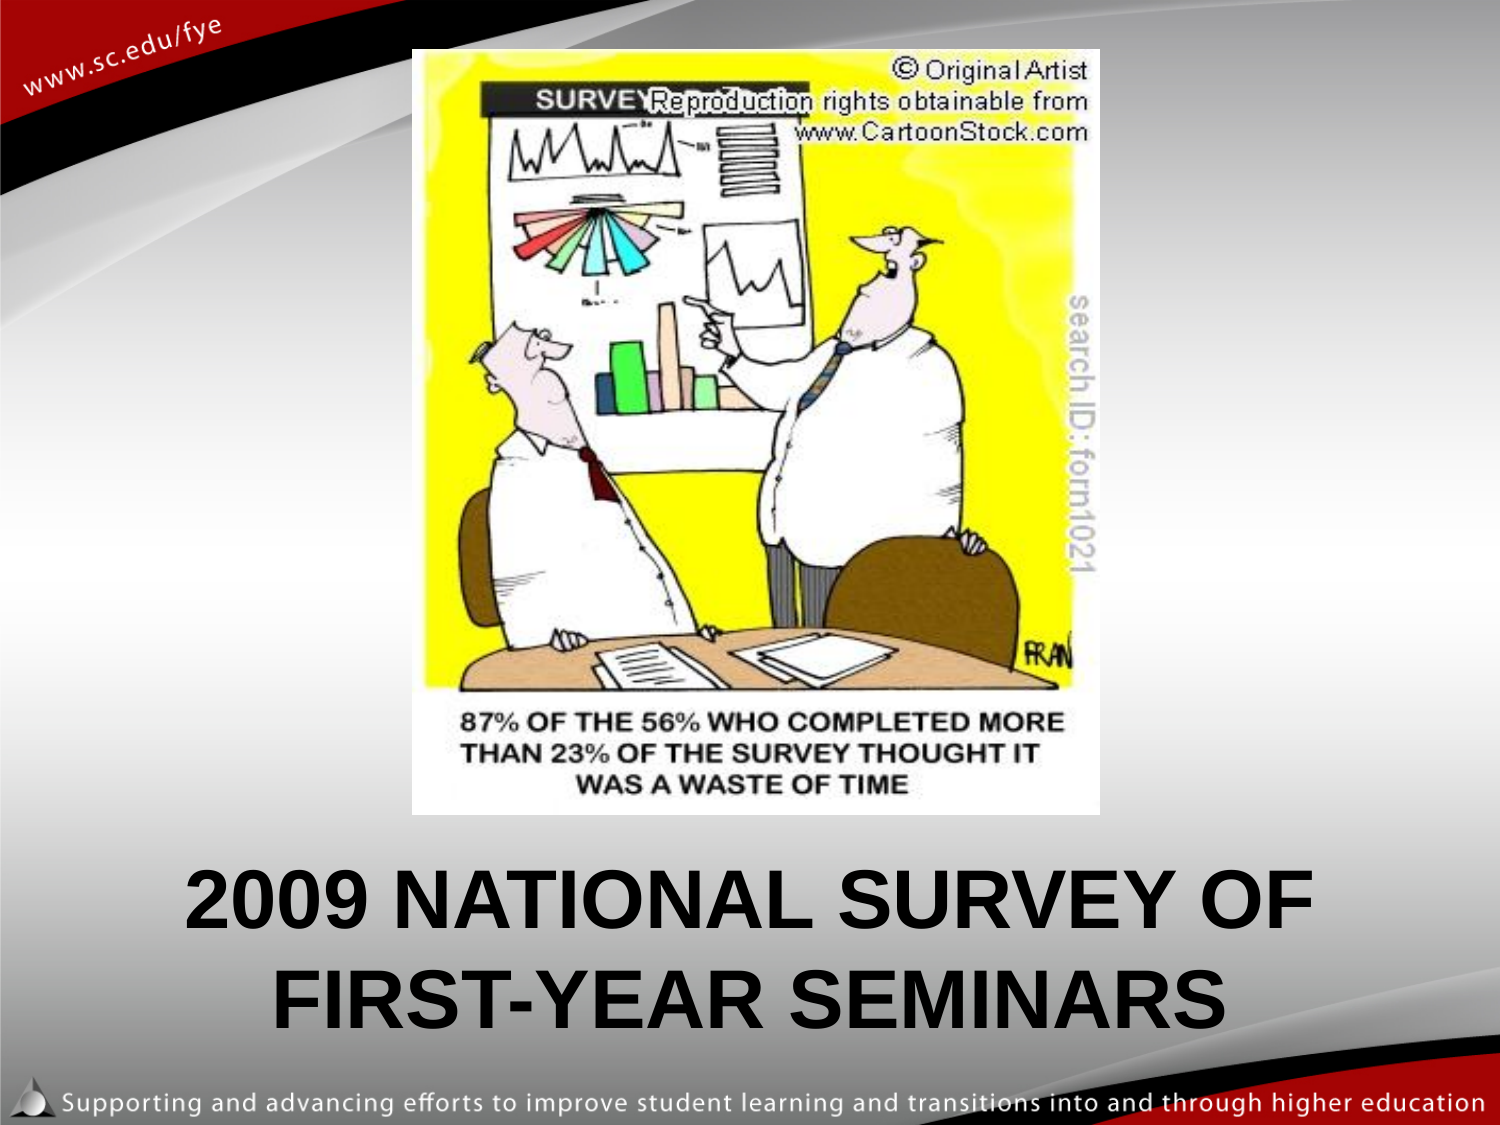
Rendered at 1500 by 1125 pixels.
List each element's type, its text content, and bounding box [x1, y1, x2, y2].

title 2009 National Survey of First-year seminars [112, 837, 1388, 1062]
picture [0, 0, 1500, 1125]
